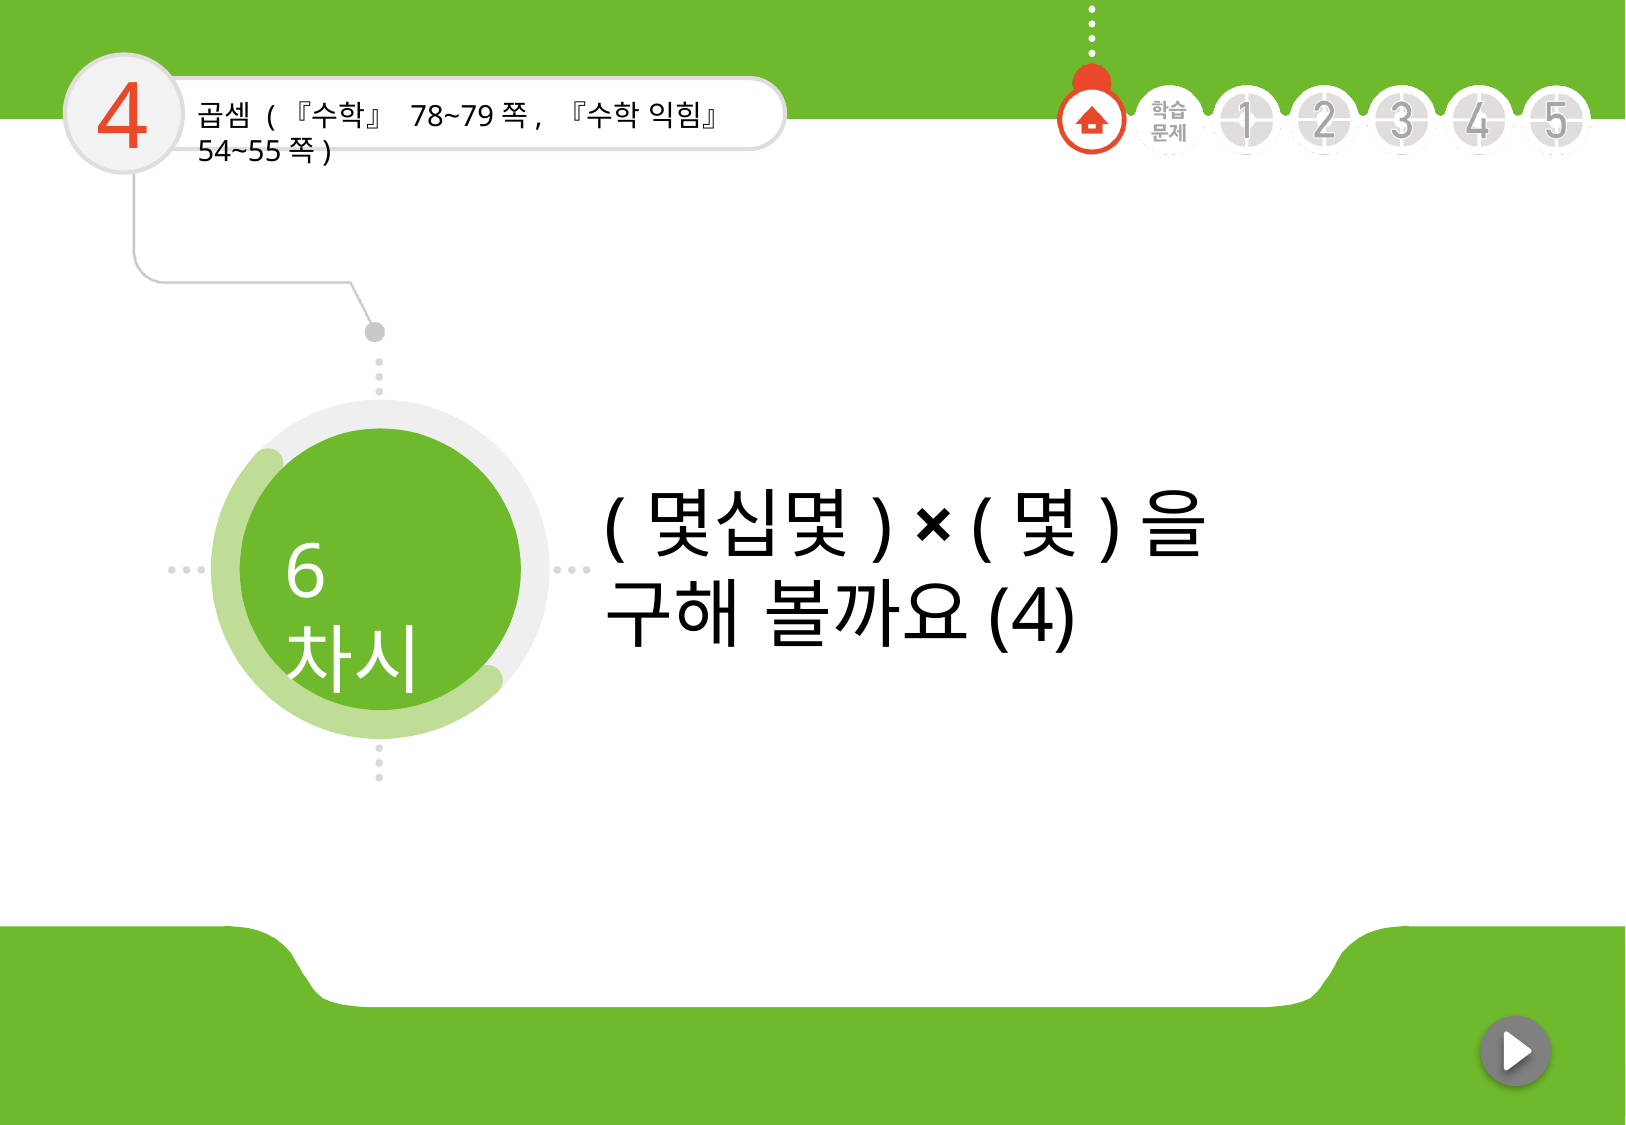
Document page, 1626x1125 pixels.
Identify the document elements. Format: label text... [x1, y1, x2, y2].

text_box [62, 84, 70, 143]
text_box [176, 76, 788, 143]
picture [167, 357, 591, 782]
picture [132, 152, 385, 343]
text_box (몇십몇) × (몇)을 구해 볼까요(4) [596, 468, 1422, 727]
text_box 곱셈 (『수학』 78~79쪽, 『수학 익힘』 54~55쪽) [182, 89, 774, 175]
text_box 4 [70, 49, 176, 175]
text_box [176, 136, 182, 150]
picture [1056, 4, 1591, 155]
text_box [1480, 1015, 1551, 1087]
text_box [176, 81, 186, 146]
